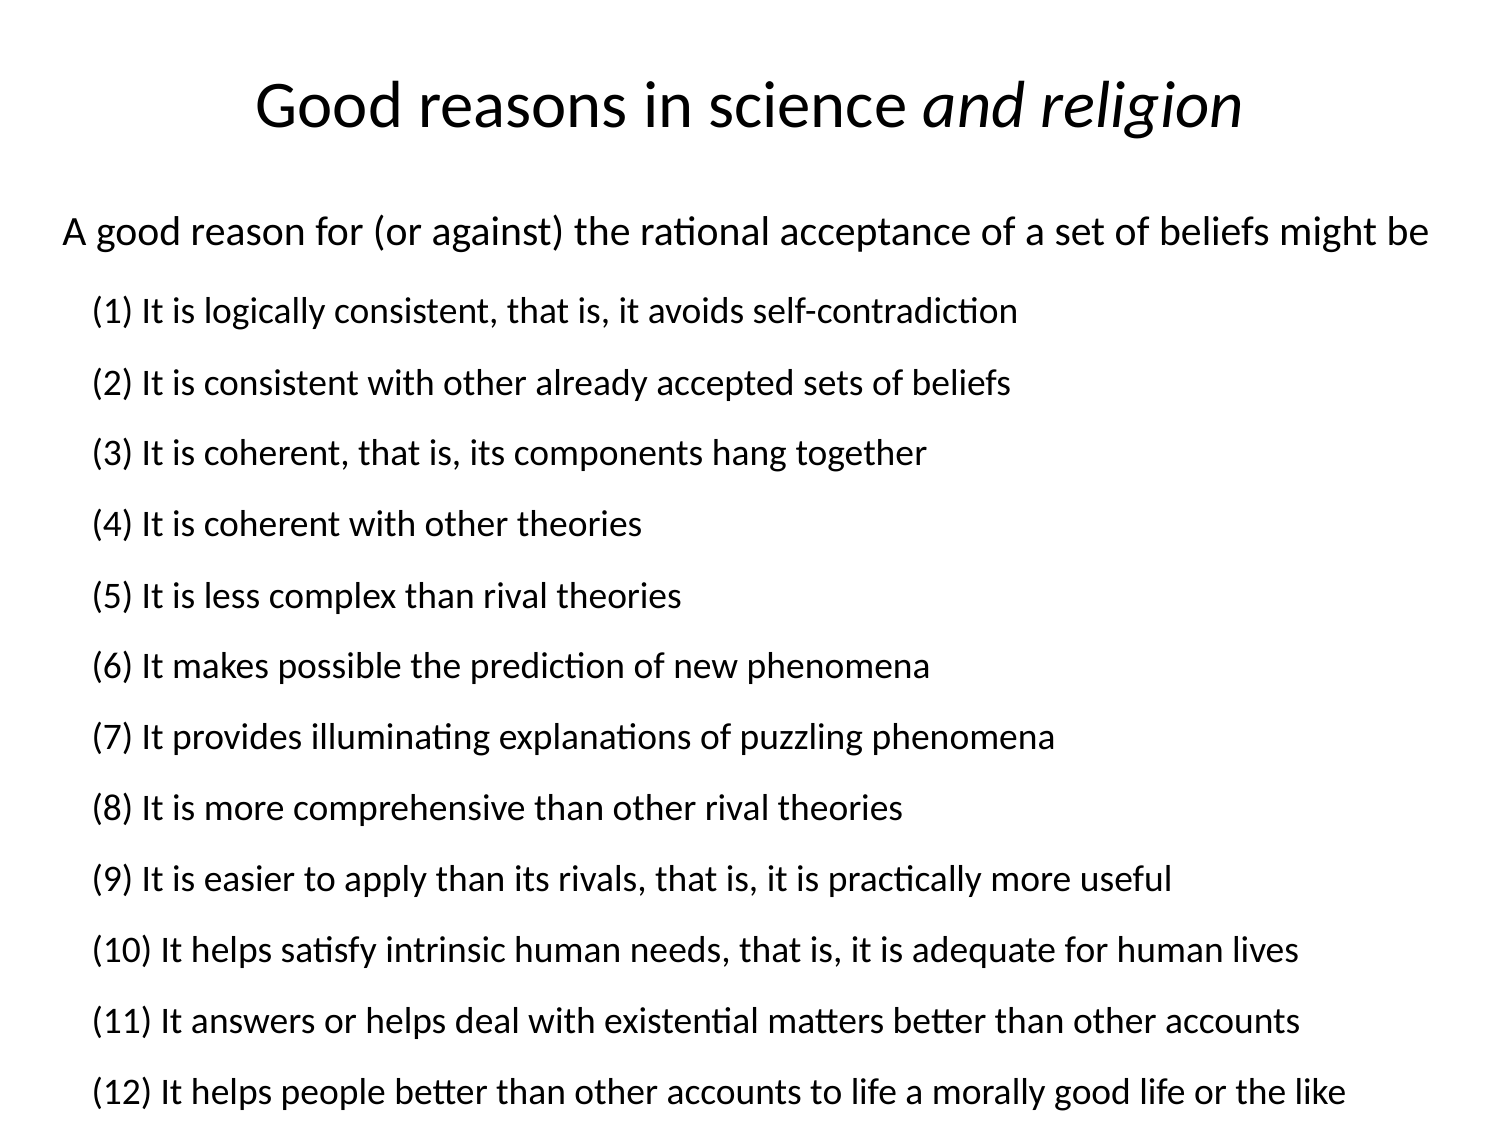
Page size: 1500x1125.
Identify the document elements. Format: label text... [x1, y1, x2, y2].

title Good reasons in science and religion [29, 7, 1471, 195]
text_box (3) It is coherent, that is, its components hang together [76, 420, 1427, 479]
text_box A good reason for (or against) the rational acceptance of a set of beliefs might be [47, 196, 1500, 303]
text_box (7) It provides illuminating explanations of puzzling phenomena [76, 704, 1427, 763]
text_box (1) It is logically consistent, that is, it avoids self-contradiction [76, 278, 1427, 338]
text_box (6) It makes possible the prediction of new phenomena [76, 633, 1427, 692]
text_box (2) It is consistent with other already accepted sets of beliefs [76, 350, 1427, 409]
text_box (8) It is more comprehensive than other rival theories [76, 775, 1427, 835]
text_box (5) It is less complex than rival theories [76, 563, 1427, 622]
text_box (9) It is easier to apply than its rivals, that is, it is practically more useful [76, 845, 1427, 905]
text_box (10) It helps satisfy intrinsic human needs, that is, it is adequate for human lives [76, 917, 1427, 976]
text_box (12) It helps people better than other accounts to life a morally good life or the like [76, 1059, 1427, 1118]
text_box (11) It answers or helps deal with existential matters better than other accounts [76, 988, 1427, 1047]
text_box (4) It is coherent with other theories [76, 491, 1427, 550]
